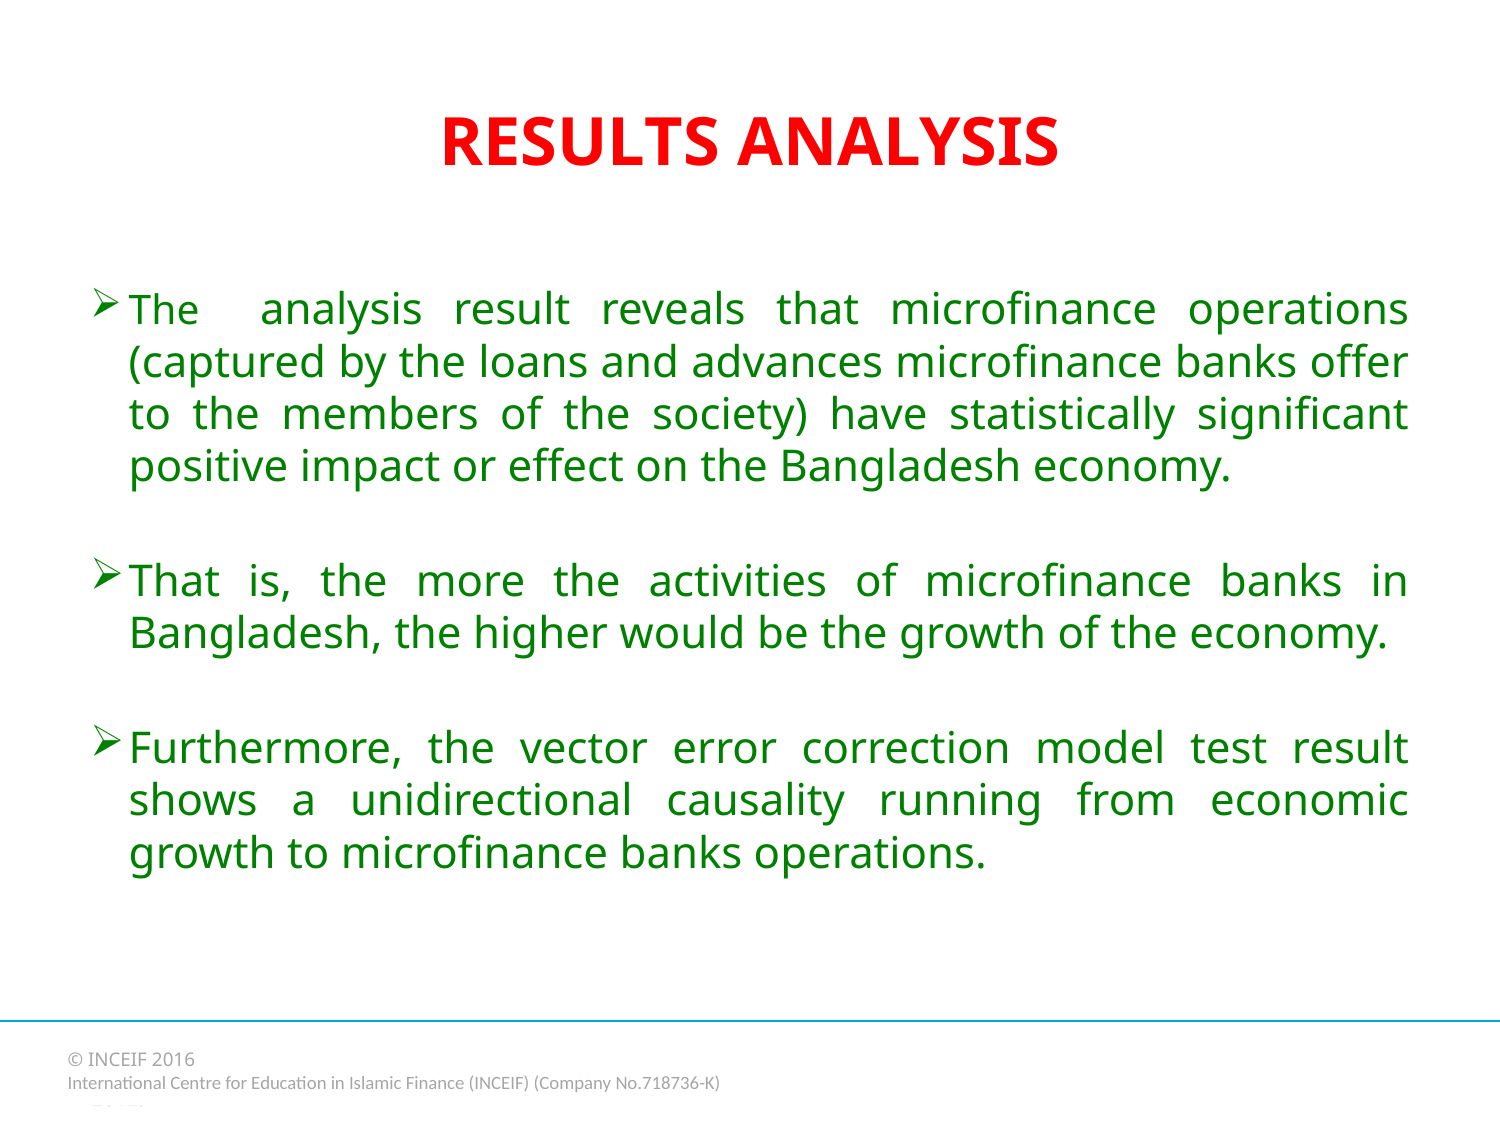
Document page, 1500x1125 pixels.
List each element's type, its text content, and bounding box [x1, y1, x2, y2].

list The analysis result reveals that microfinance operations (captured by the loans and advances microfinance banks offer to the members of the society) have statistically significant positive impact or effect on the Bangladesh economy. That is, the more the activities of microfinance banks in Bangladesh, the higher would be the growth of the economy. Furthermore, the vector error correction model test result shows a unidirectional causality running from economic growth to microfinance banks operations. [75, 233, 1425, 951]
title RESULTS ANALYSIS [75, 45, 1425, 233]
